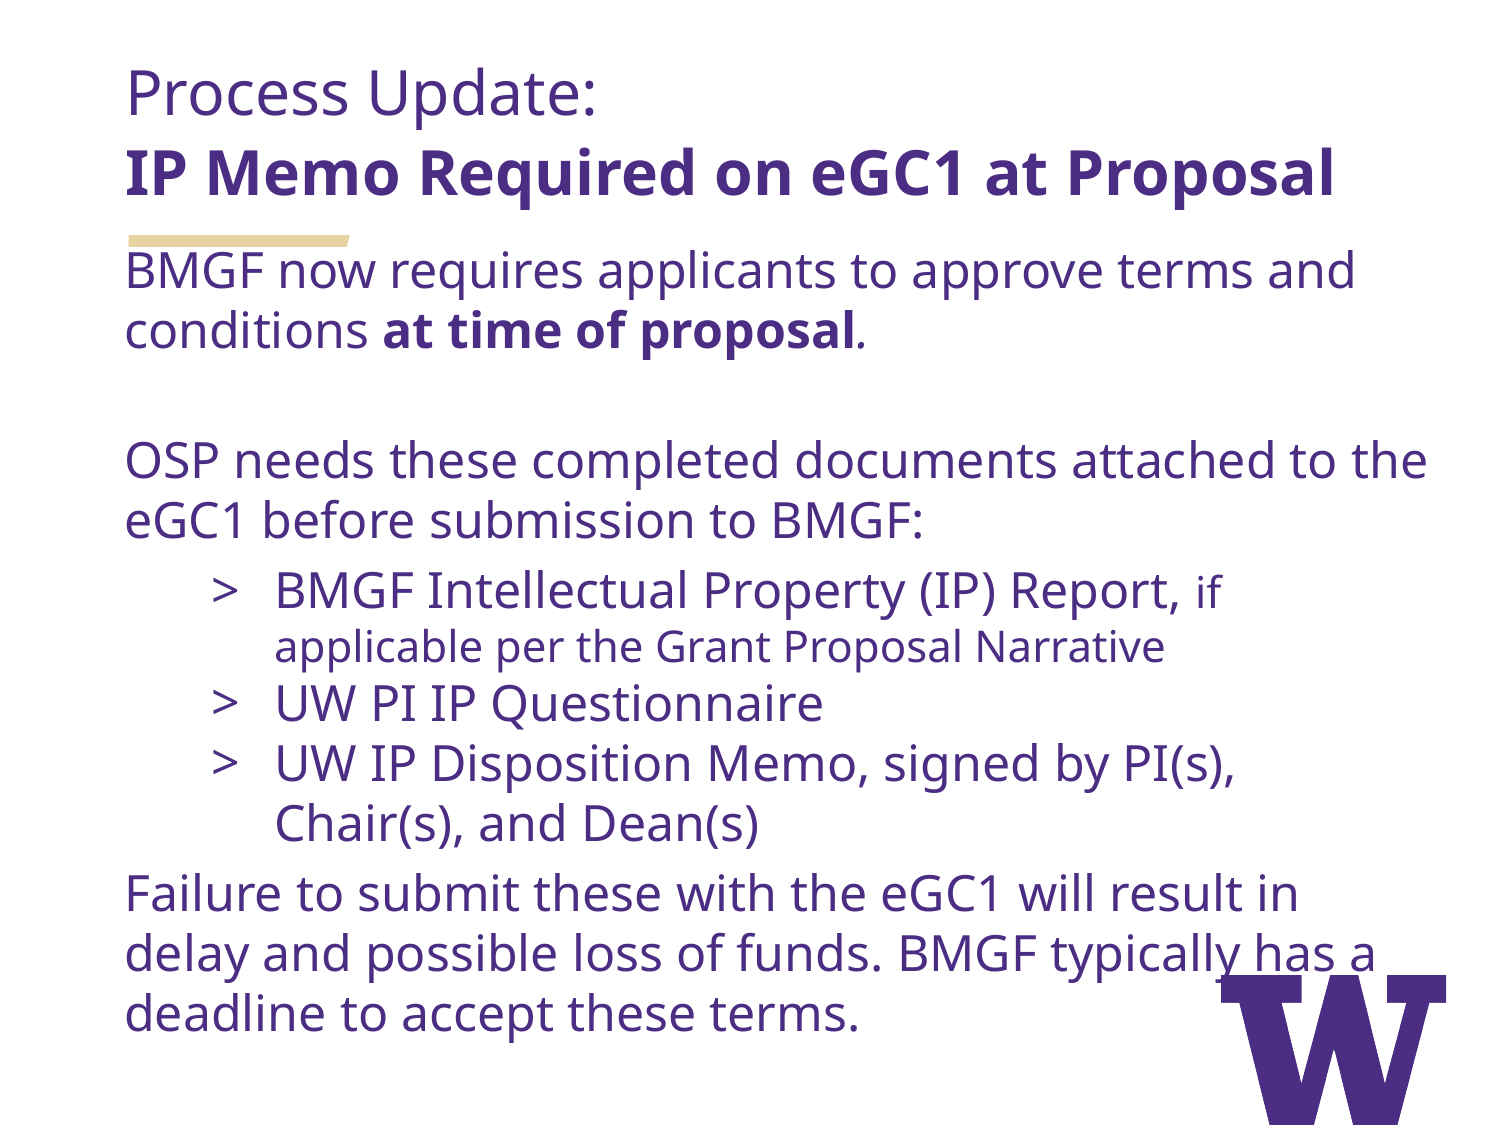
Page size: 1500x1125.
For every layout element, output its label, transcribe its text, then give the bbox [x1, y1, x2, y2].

list Process Update: IP Memo Required on eGC1 at Proposal [110, 60, 1453, 223]
list BMGF now requires applicants to approve terms and conditions at time of proposal. OSP needs these completed documents attached to the eGC1 before submission to BMGF: BMGF Intellectual Property (IP) Report, if applicable per the Grant Proposal Narrative UW PI IP Questionnaire UW IP Disposition Memo, signed by PI(s), Chair(s), and Dean(s) Failure to submit these with the eGC1 will result in delay and possible loss of funds. BMGF typically has a deadline to accept these terms. [109, 223, 1454, 983]
picture [1221, 983, 1447, 1125]
